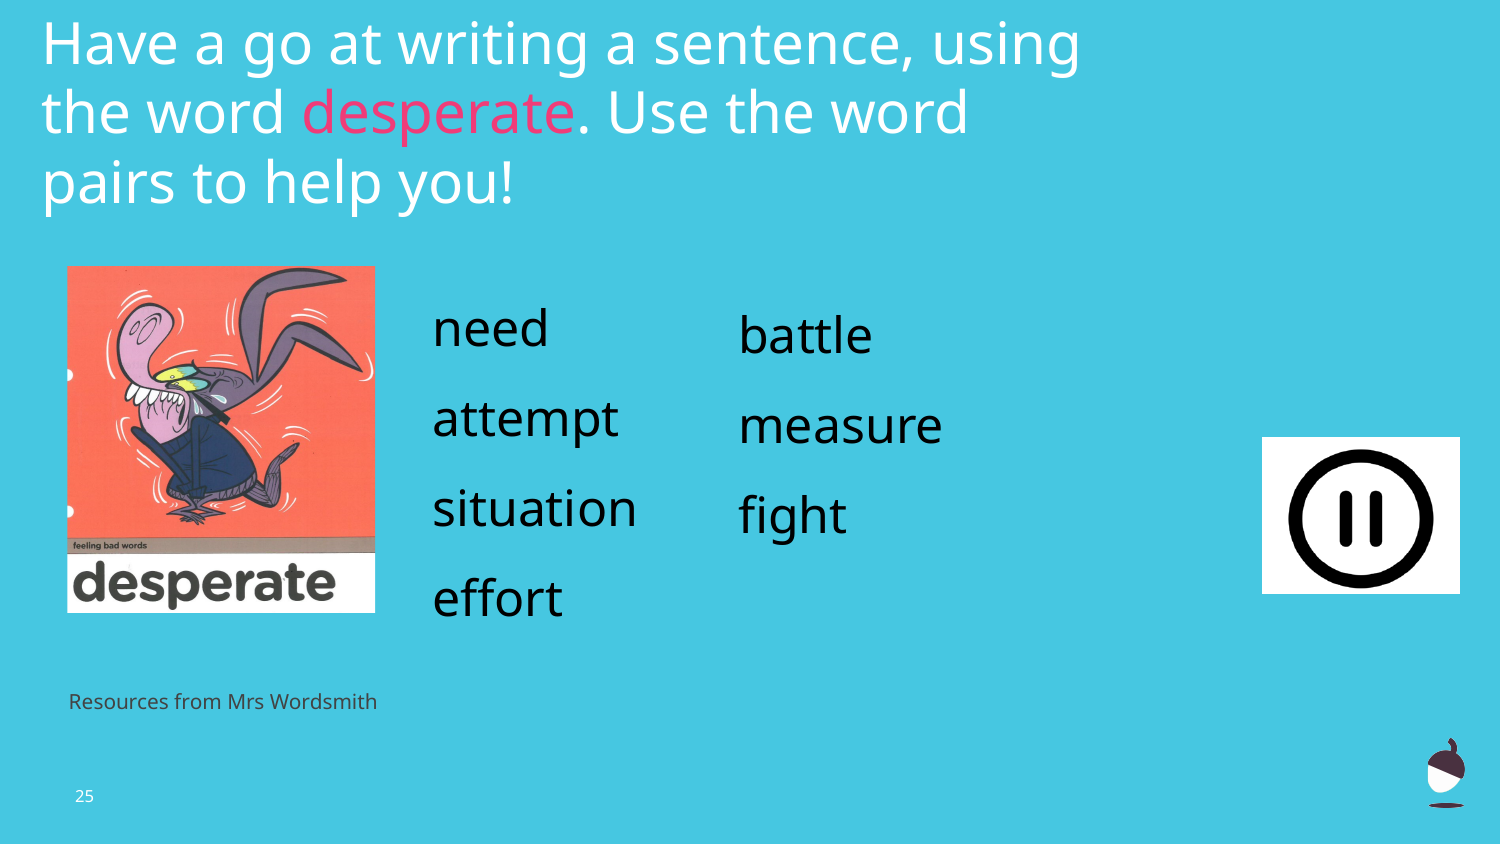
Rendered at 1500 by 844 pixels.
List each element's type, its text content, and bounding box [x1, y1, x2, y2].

picture [1262, 436, 1460, 594]
slide_number 25 [75, 786, 194, 816]
picture [66, 265, 376, 613]
text_box Have a go at writing a sentence, using the word desperate. Use the word pairs to help you! [26, 0, 1130, 155]
text_box Resources from Mrs Wordsmith [53, 673, 497, 719]
text_box battle measure fight [723, 258, 1216, 751]
picture [1427, 738, 1465, 808]
text_box need attempt situation effort [432, 266, 723, 370]
